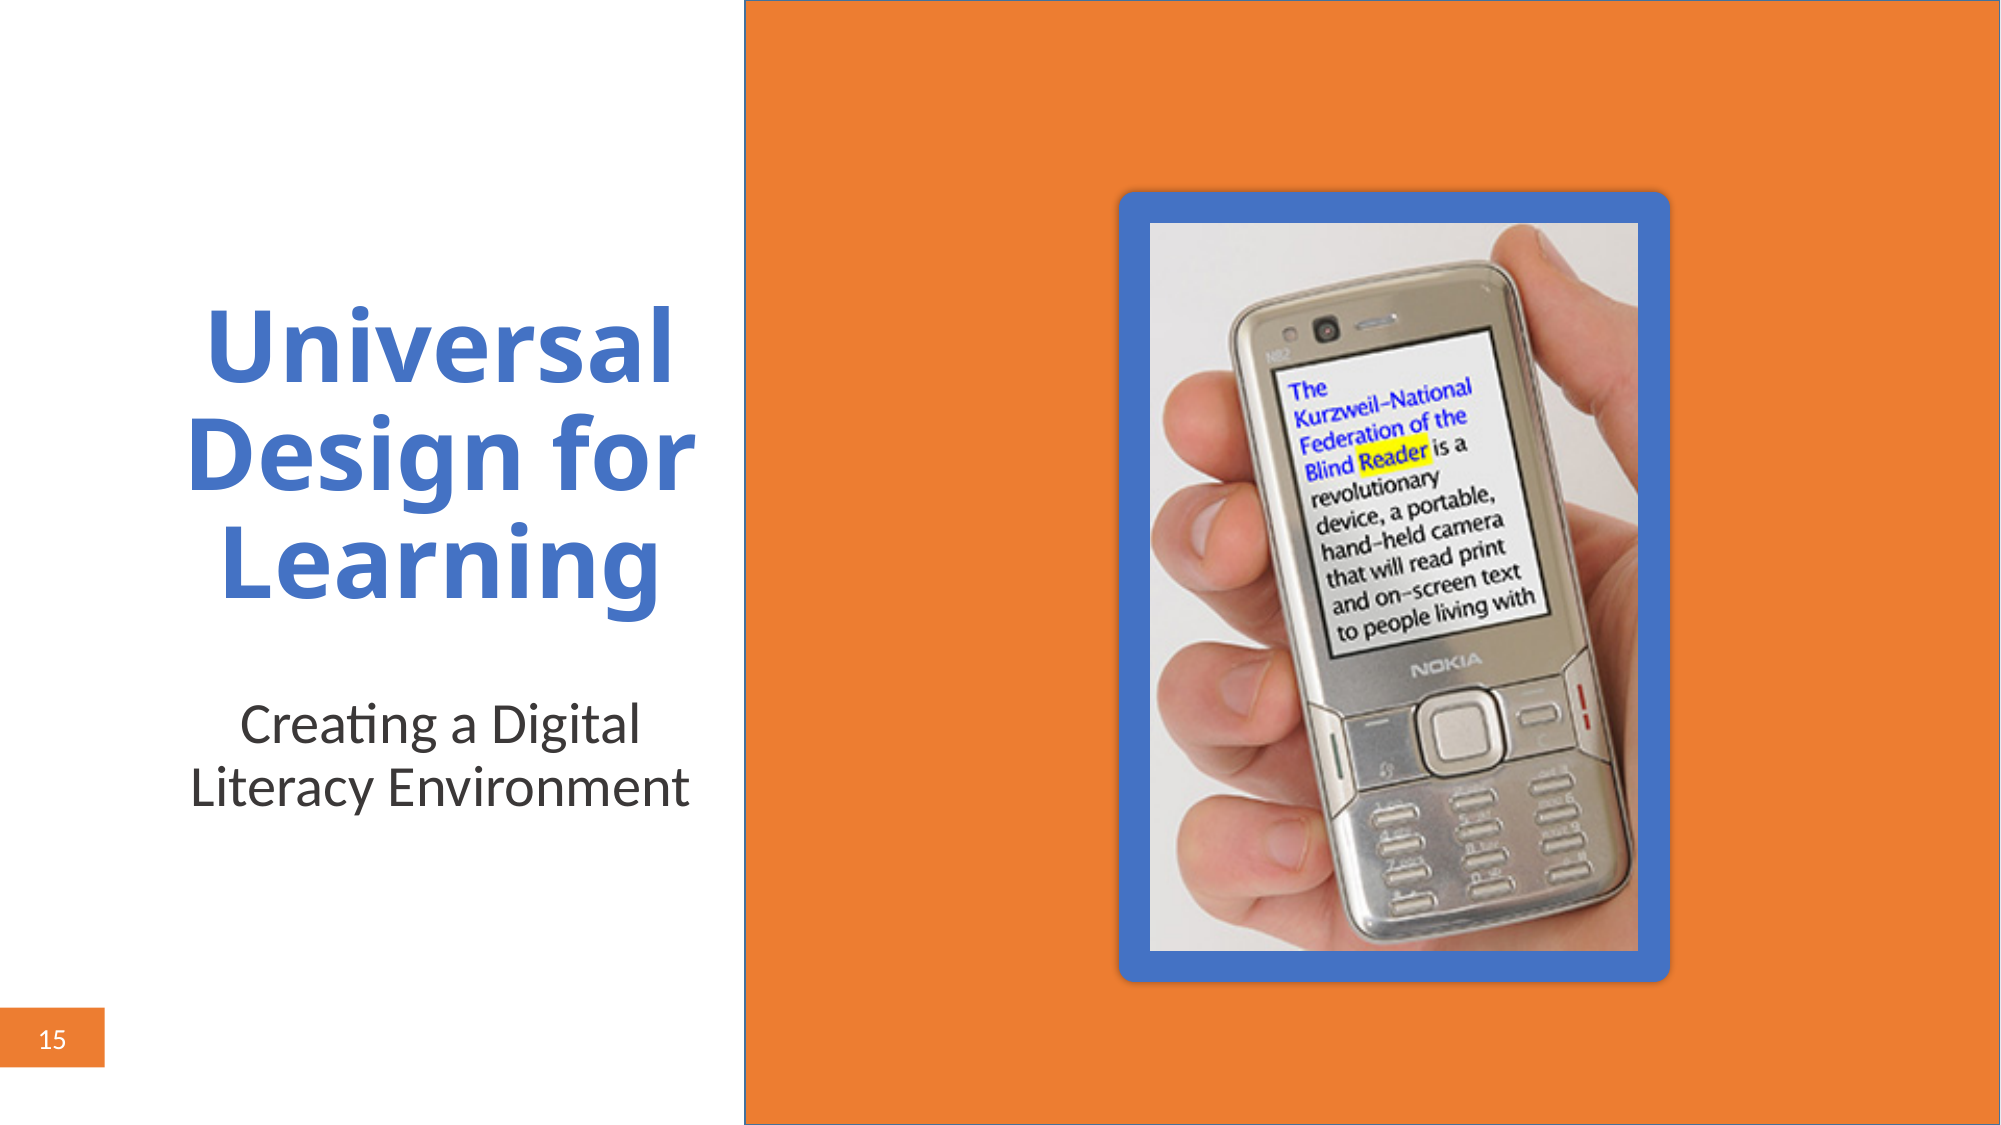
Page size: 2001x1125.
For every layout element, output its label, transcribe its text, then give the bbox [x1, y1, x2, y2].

picture [1149, 223, 1639, 951]
list Creating a Digital Literacy Environment [136, 685, 746, 969]
title Universal Design for Learning [136, 194, 746, 628]
